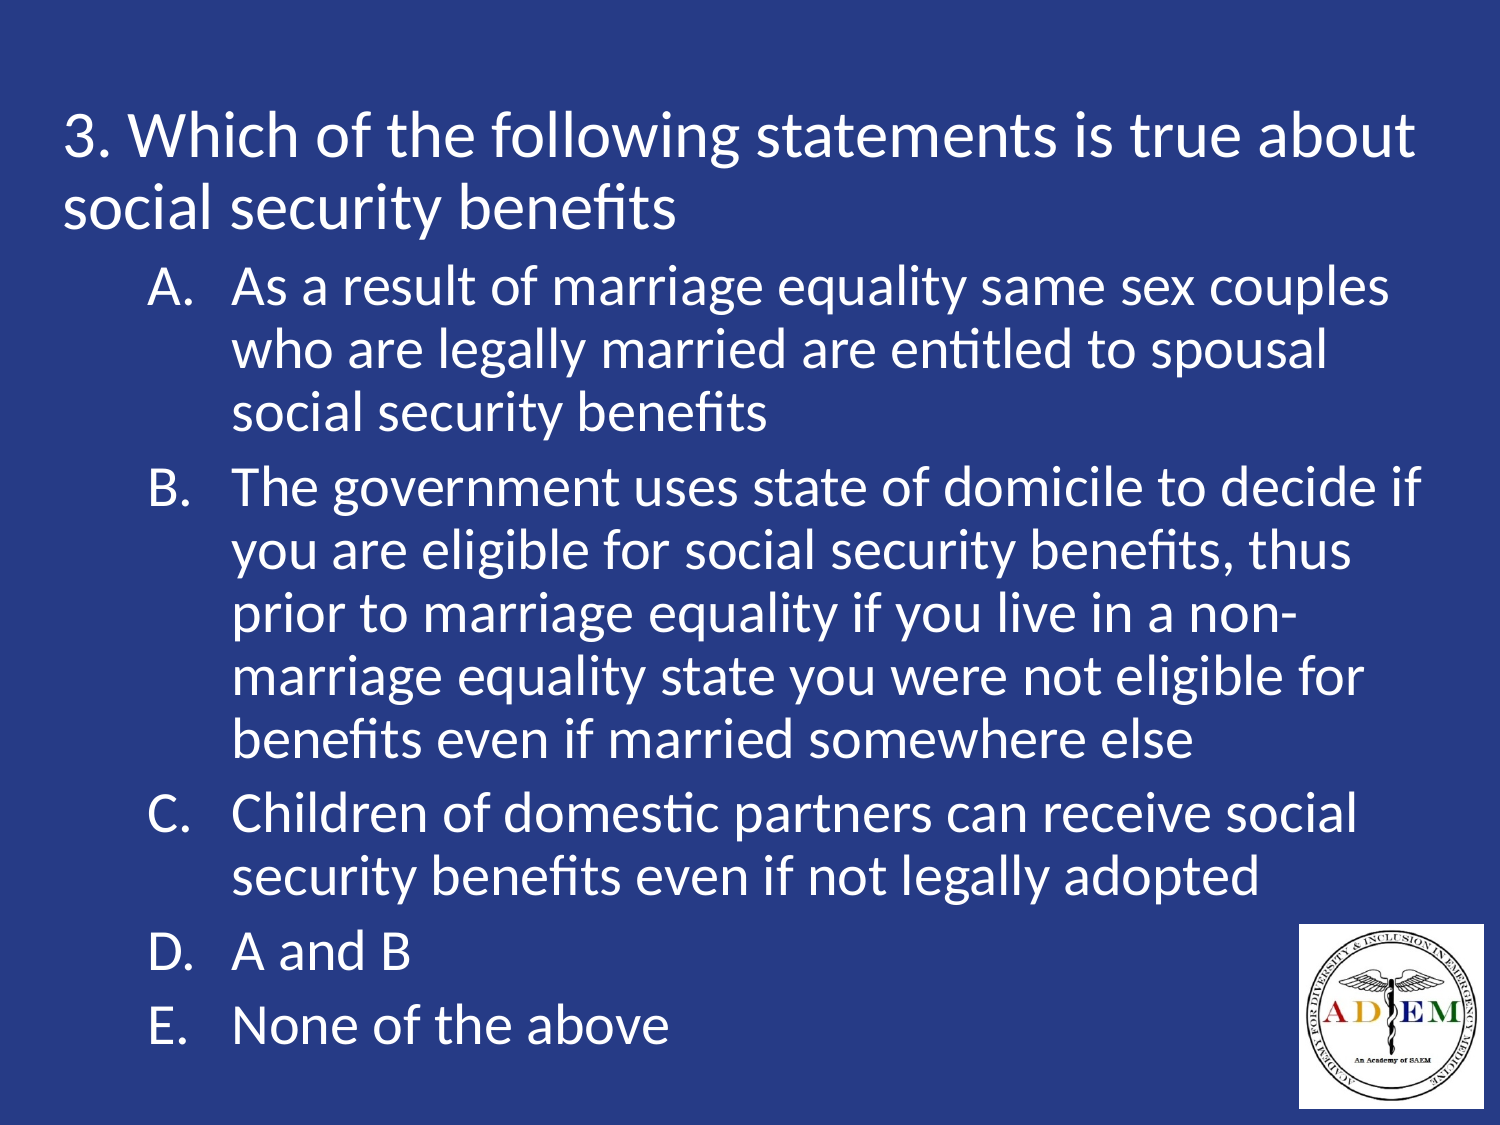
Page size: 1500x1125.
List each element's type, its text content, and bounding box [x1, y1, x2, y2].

list 3. Which of the following statements is true about social security benefits As a result of marriage equality same sex couples who are legally married are entitled to spousal social security benefits The government uses state of domicile to decide if you are eligible for social security benefits, thus prior to marriage equality if you live in a non-marriage equality state you were not eligible for benefits even if married somewhere else Children of domestic partners can receive social security benefits even if not legally adopted A and B None of the above [62, 99, 1438, 1125]
picture [1438, 924, 1484, 1109]
